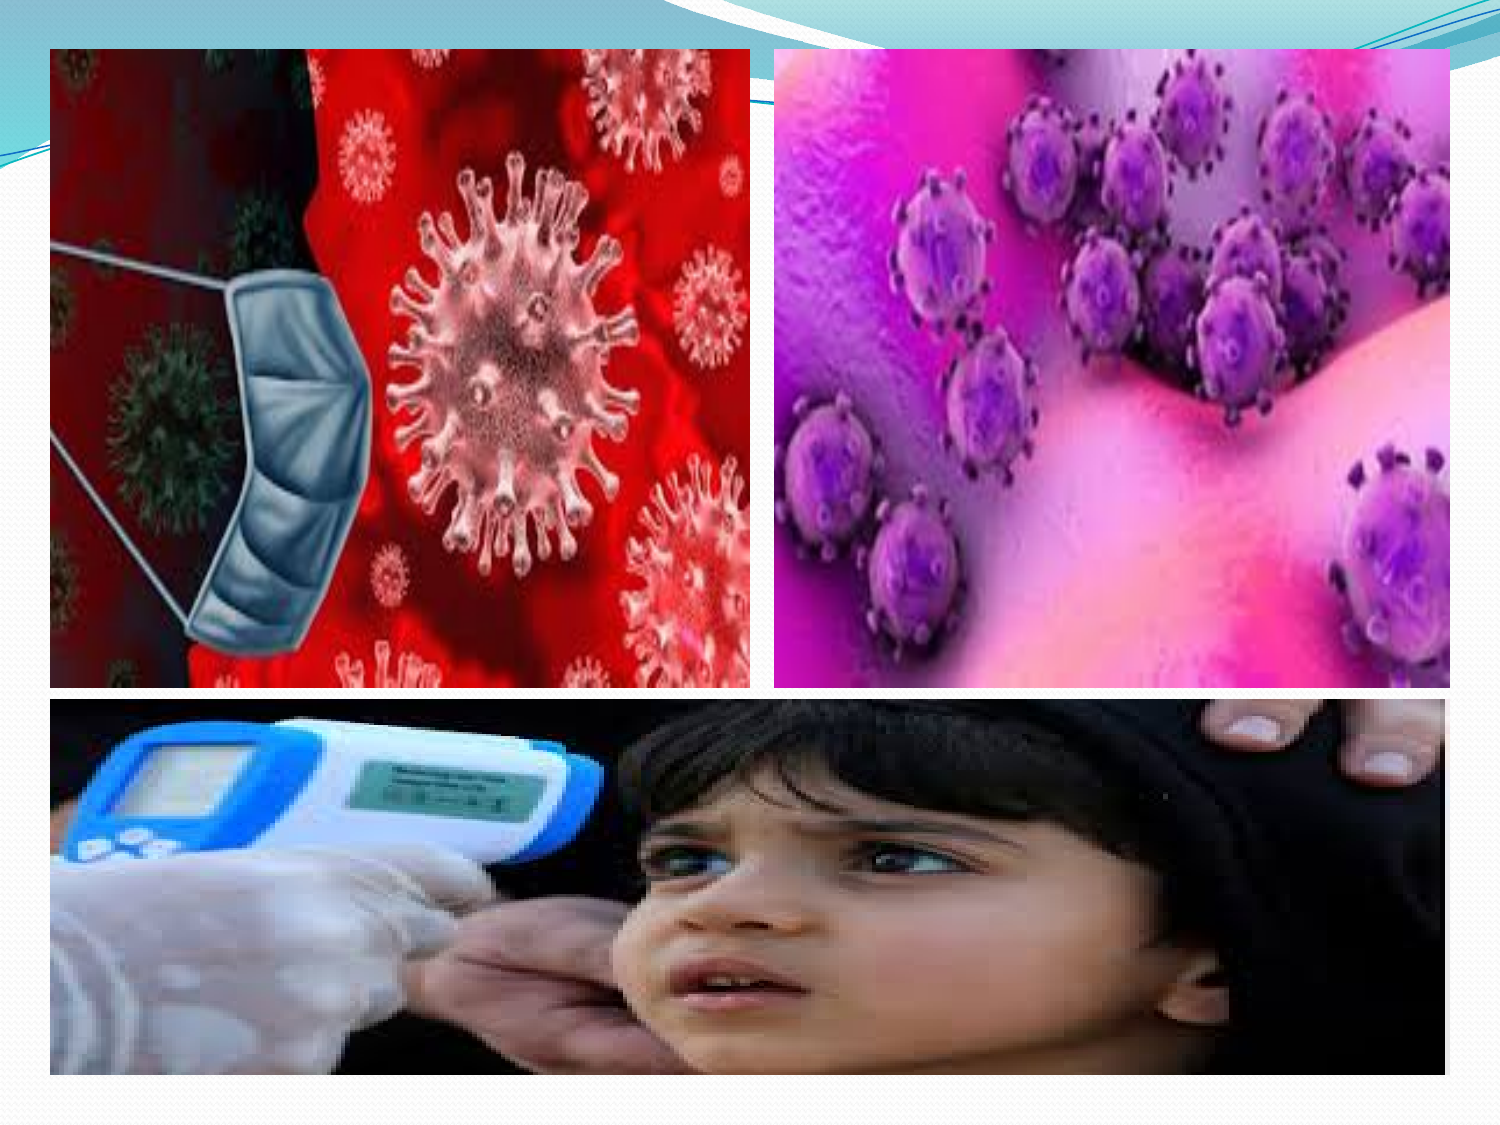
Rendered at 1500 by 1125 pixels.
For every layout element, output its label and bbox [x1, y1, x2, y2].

picture [49, 49, 751, 688]
picture [774, 49, 1451, 688]
picture [49, 699, 1451, 1076]
